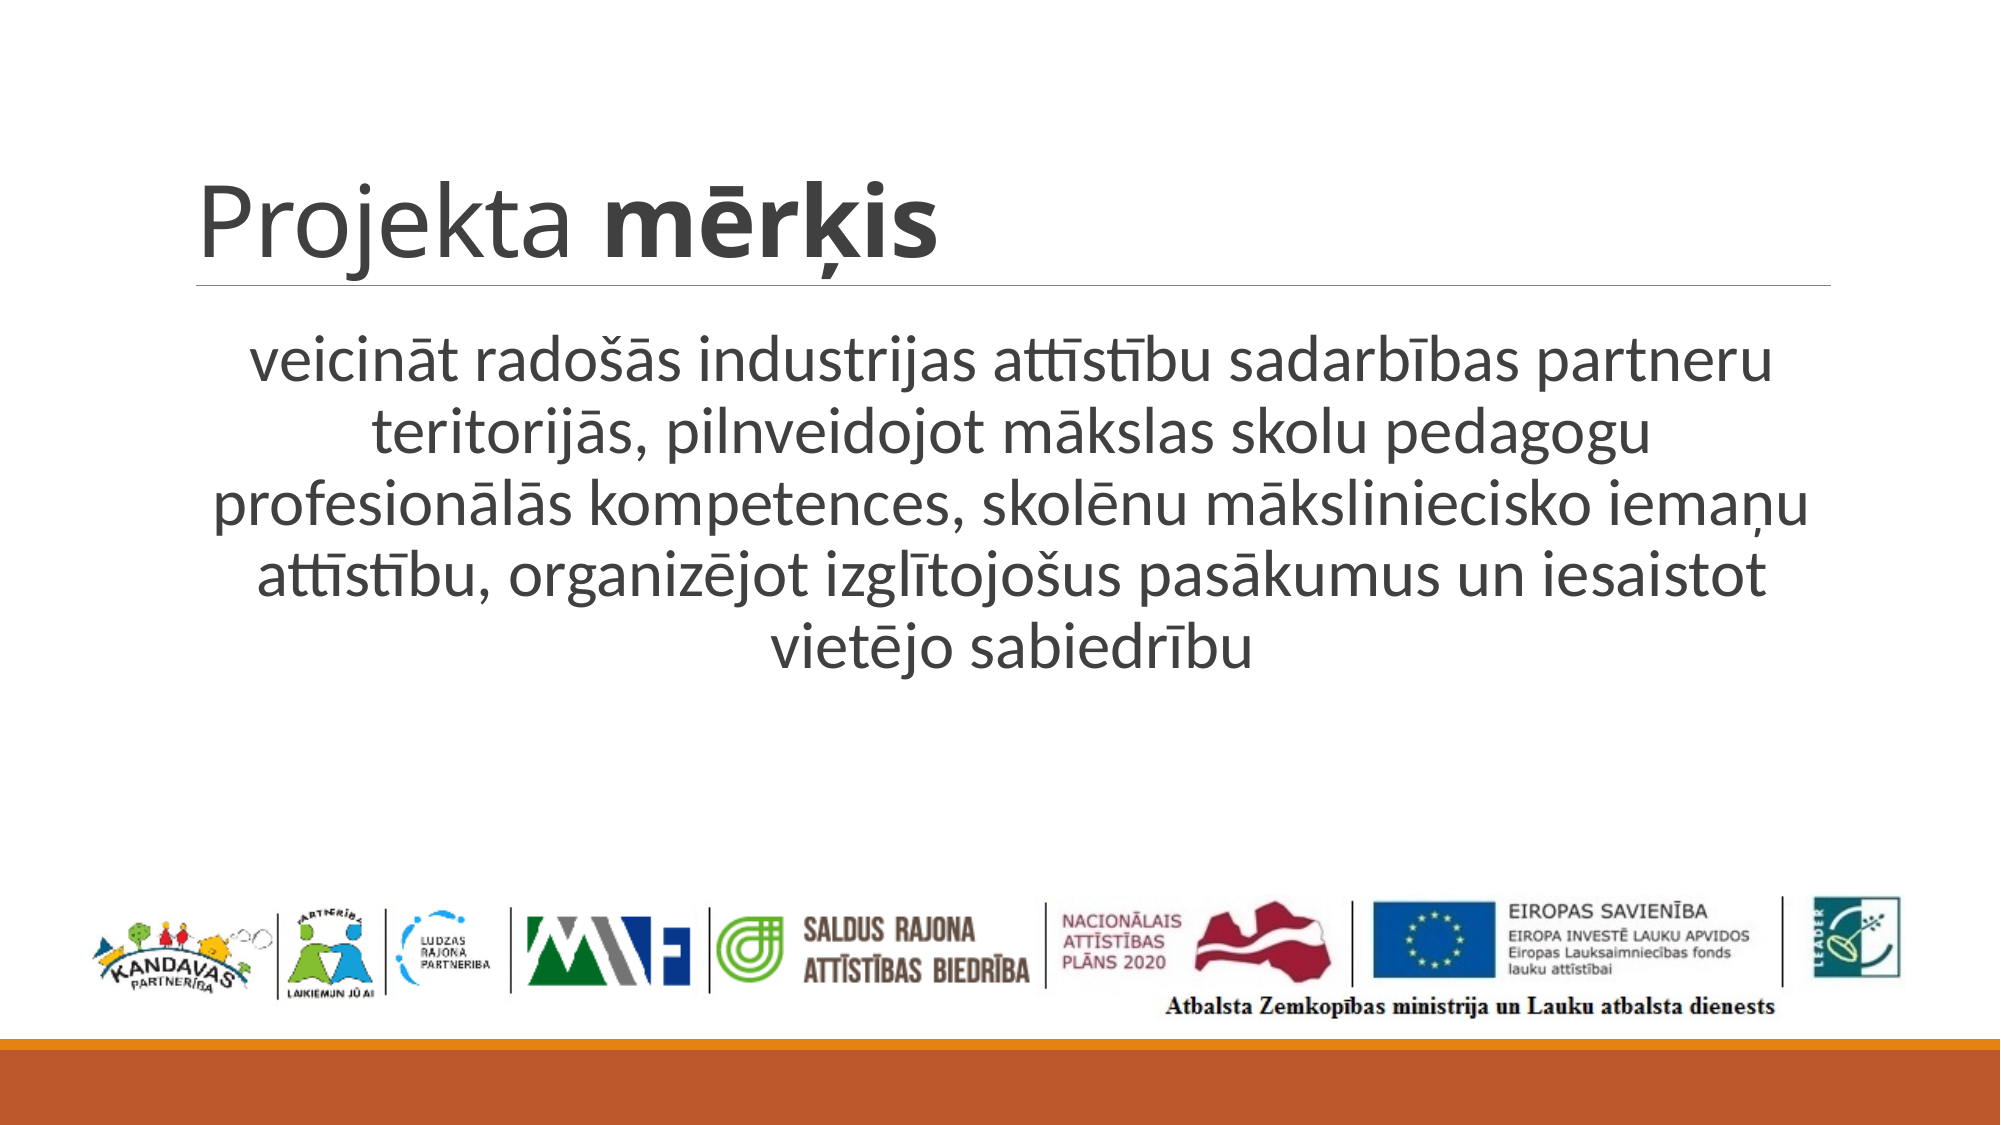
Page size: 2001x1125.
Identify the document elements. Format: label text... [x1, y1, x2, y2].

title Projekta mērķis [180, 47, 1830, 285]
picture [74, 883, 1926, 1034]
list veicināt radošās industrijas attīstību sadarbības partneru teritorijās, pilnveidojot mākslas skolu pedagogu profesionālās kompetences, skolēnu māksliniecisko iemaņu attīstību, organizējot izglītojošus pasākumus un iesaistot vietējo sabiedrību [180, 316, 1830, 854]
